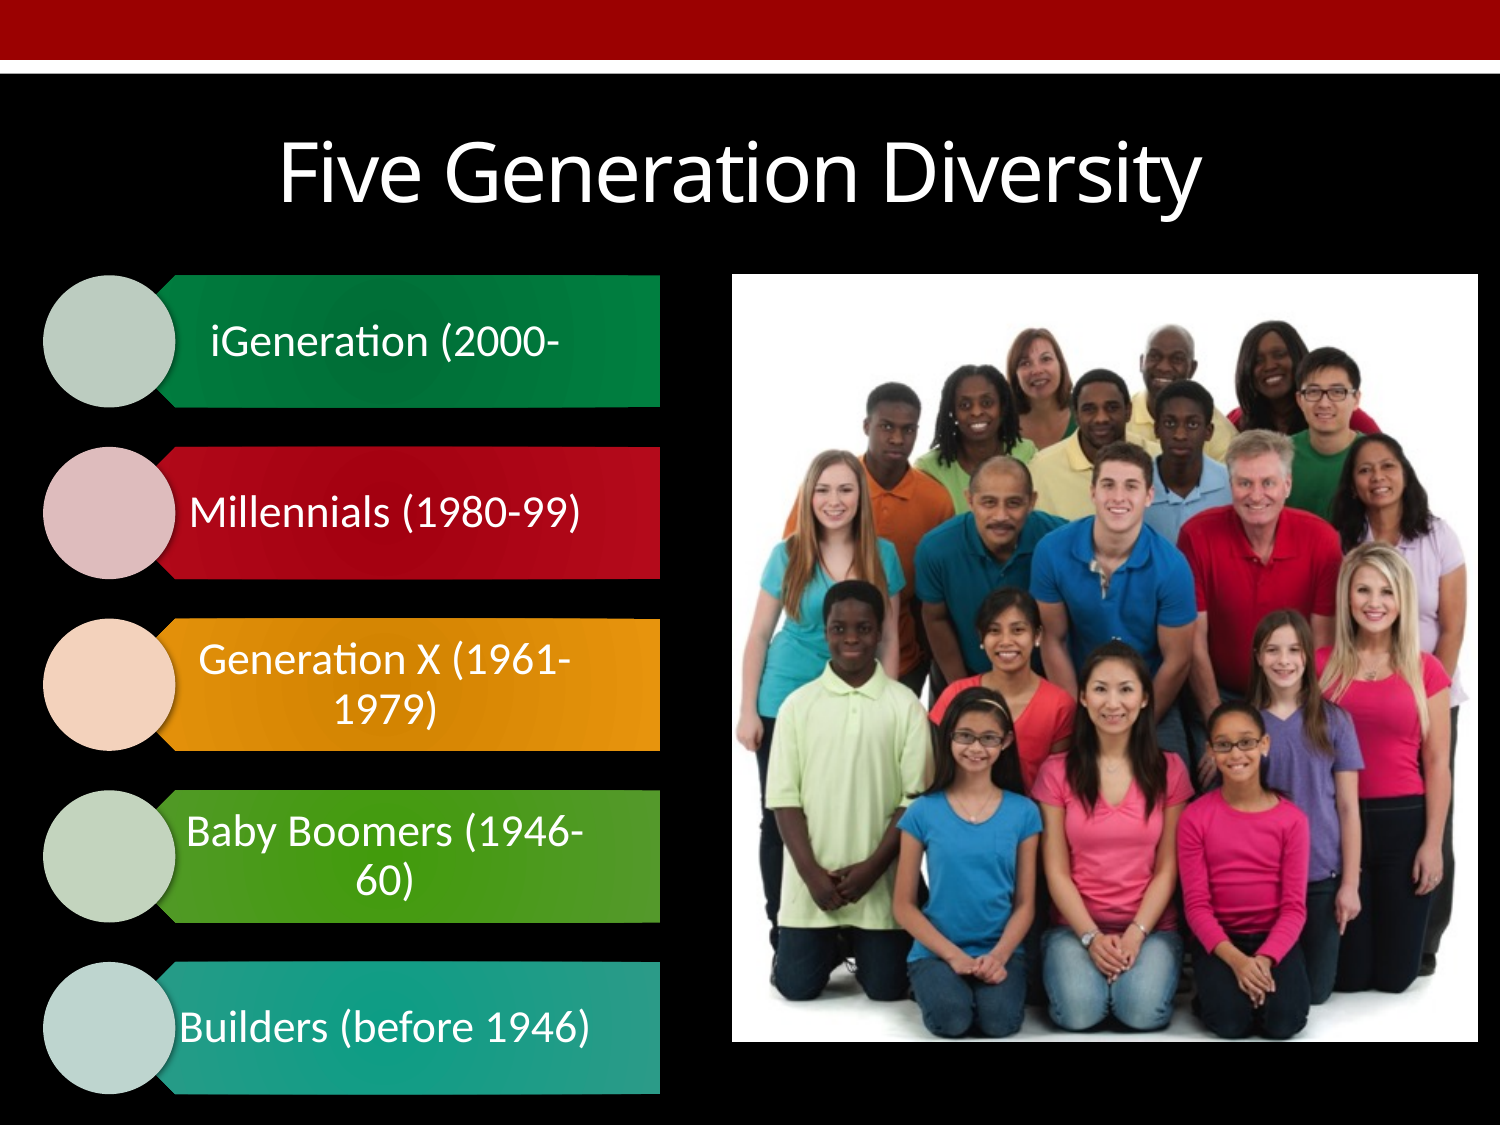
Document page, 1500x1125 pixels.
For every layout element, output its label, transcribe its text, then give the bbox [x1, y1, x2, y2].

picture [732, 274, 1479, 1042]
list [0, 274, 767, 1095]
title Five Generation Diversity [75, 87, 1425, 250]
